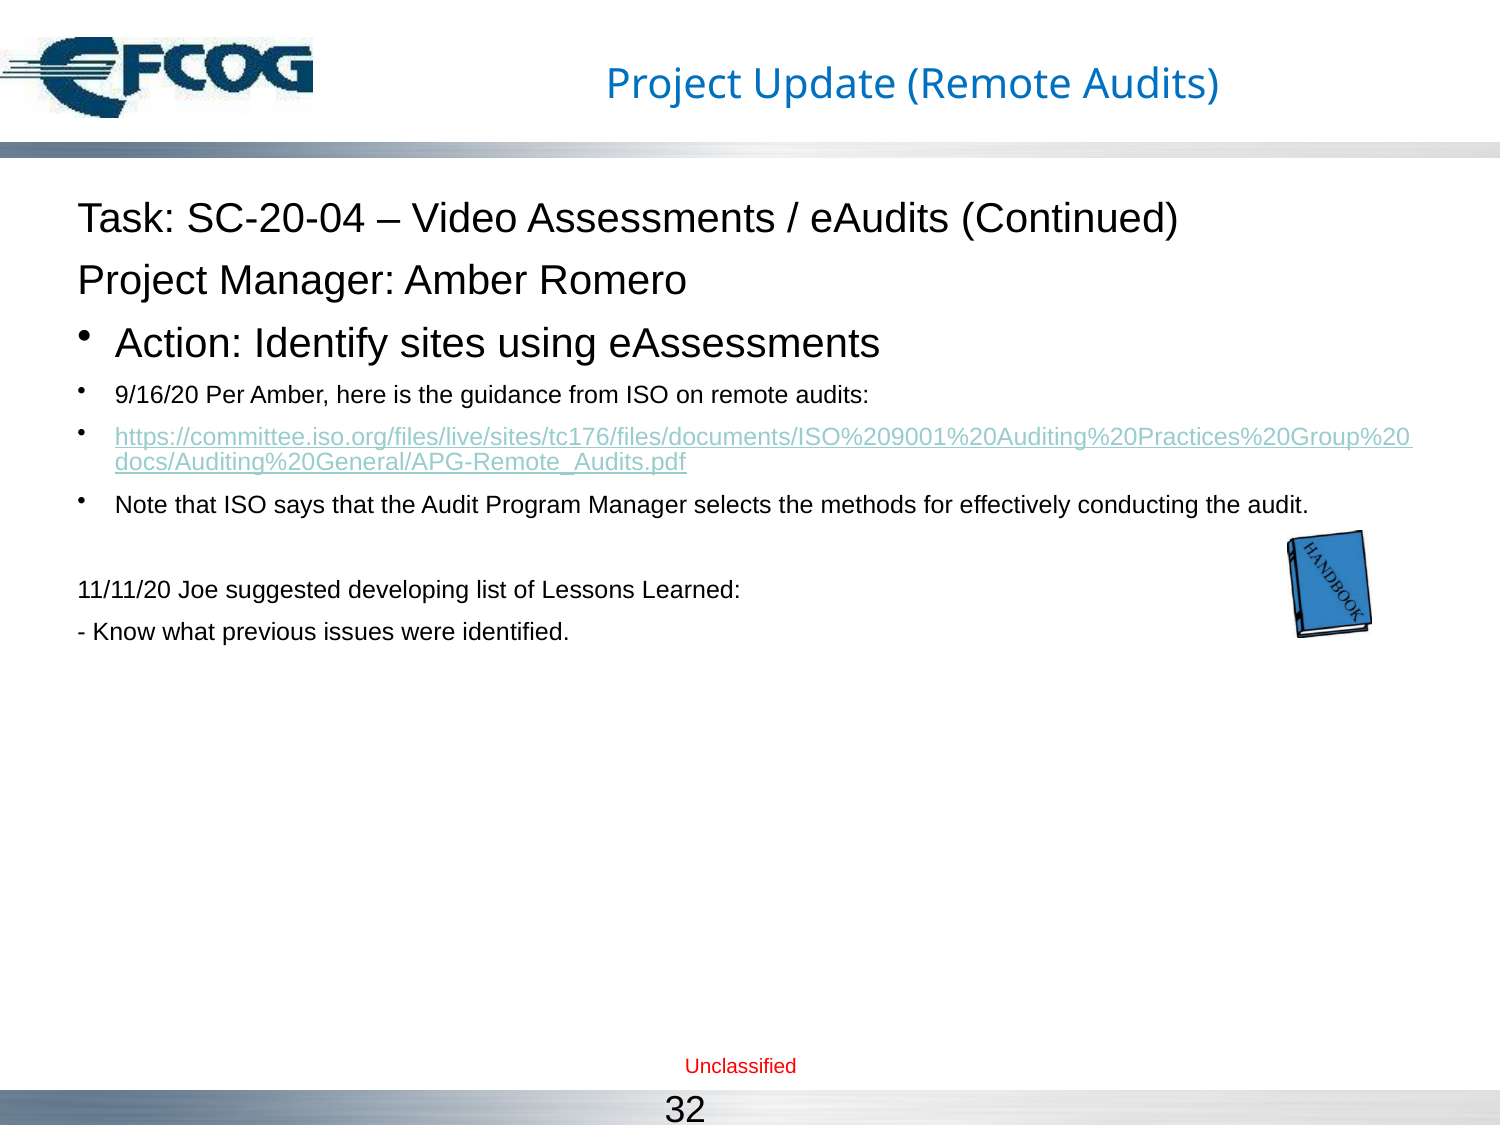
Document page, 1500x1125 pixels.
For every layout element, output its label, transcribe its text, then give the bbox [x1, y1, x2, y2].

picture [1287, 530, 1372, 638]
picture [0, 1090, 1500, 1125]
list Task: SC-20-04 – Video Assessments / eAudits (Continued) Project Manager: Amber Romero Action: Identify sites using eAssessments 9/16/20 Per Amber, here is the guidance from ISO on remote audits: https://committee.iso.org/files/live/sites/tc176/files/documents/ISO%209001%20Auditing%20Practices%20Group%20docs/Auditing%20General/APG-Remote_Audits.pdf Note that ISO says that the Audit Program Manager selects the methods for effectively conducting the audit. 11/11/20 Joe suggested developing list of Lessons Learned: - Know what previous issues were identified. [62, 183, 1438, 788]
picture [0, 142, 1500, 158]
title Project Update (Remote Audits) [324, 48, 1500, 115]
footer Unclassified [512, 1044, 976, 1101]
picture [0, 37, 313, 118]
